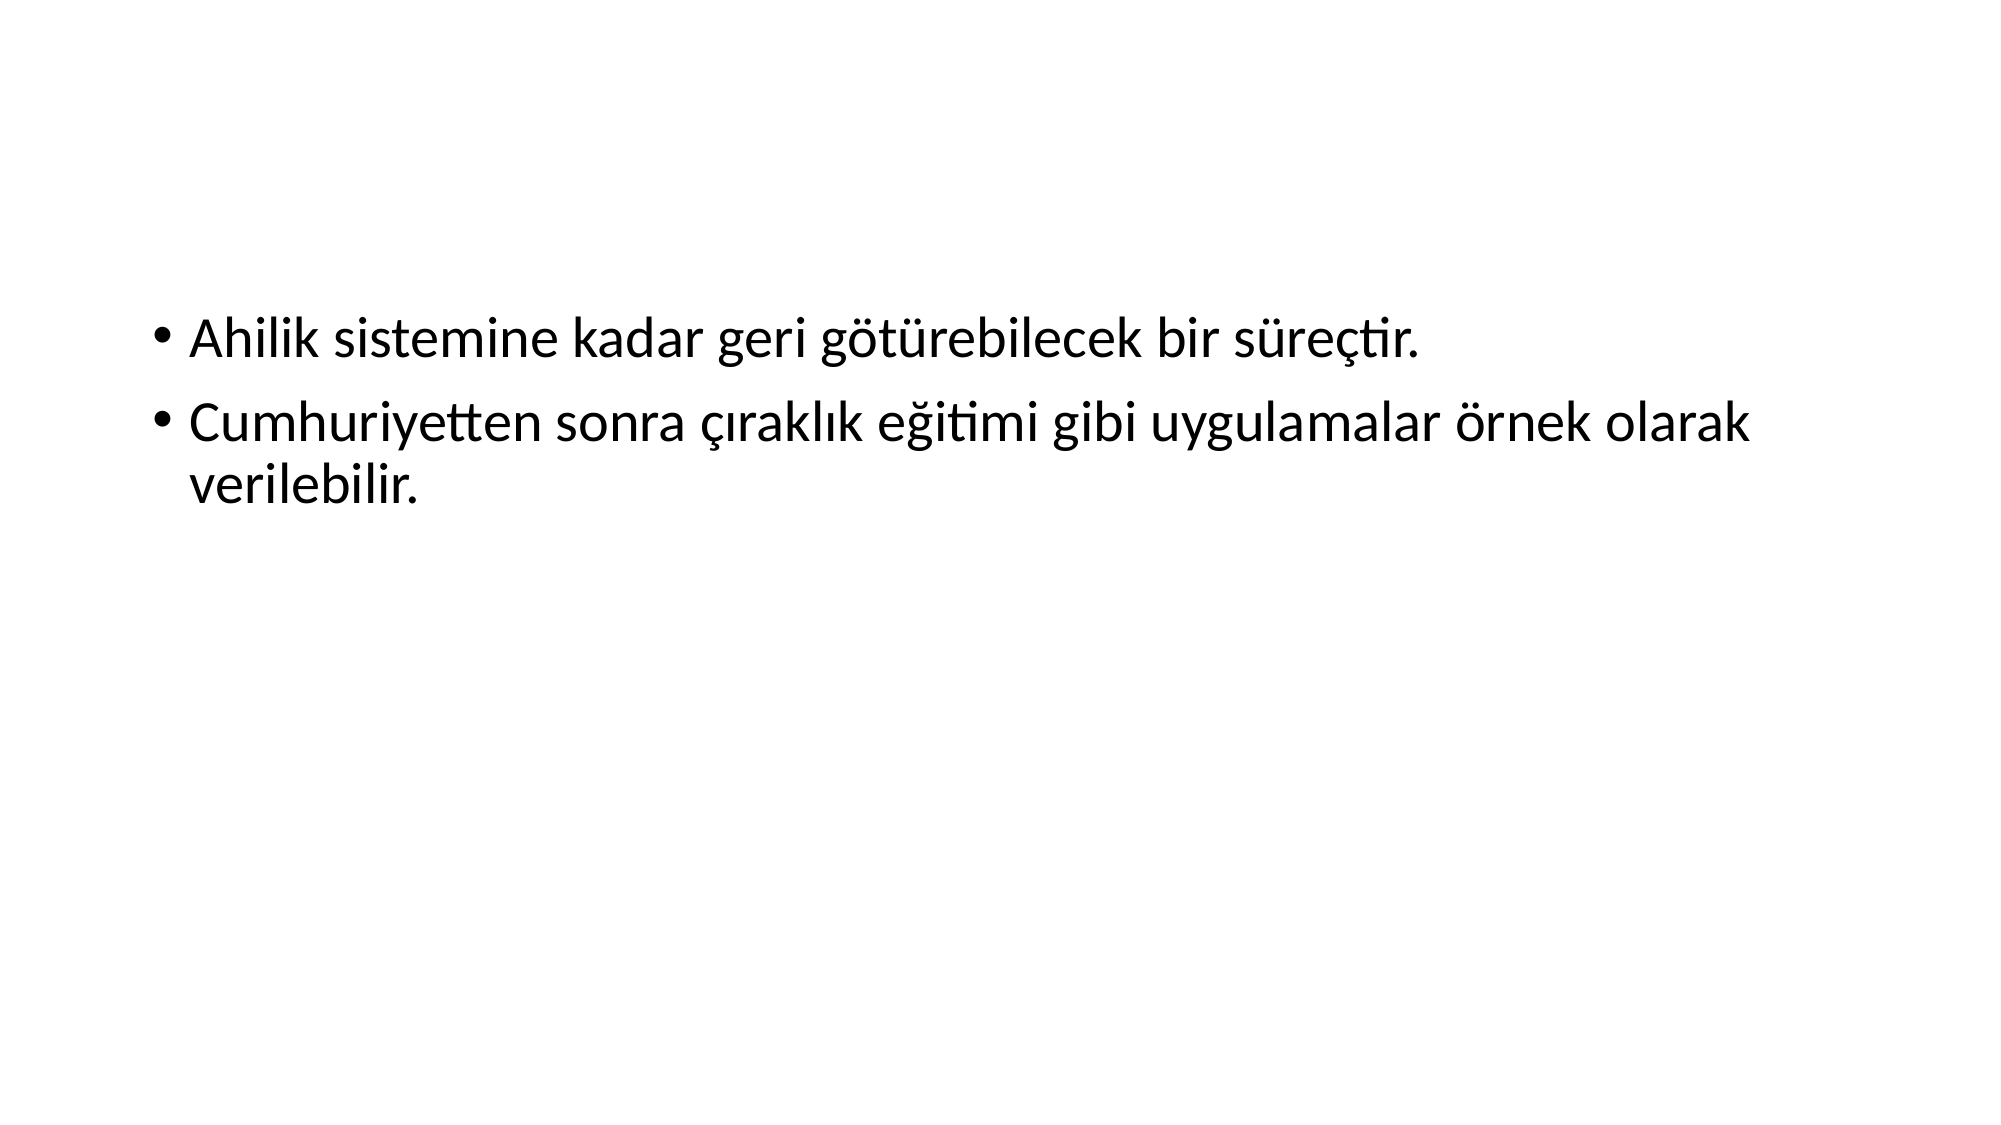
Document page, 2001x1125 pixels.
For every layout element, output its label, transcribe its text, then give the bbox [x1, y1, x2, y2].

list Ahilik sistemine kadar geri götürebilecek bir süreçtir. Cumhuriyetten sonra çıraklık eğitimi gibi uygulamalar örnek olarak verilebilir. [137, 299, 1863, 1014]
